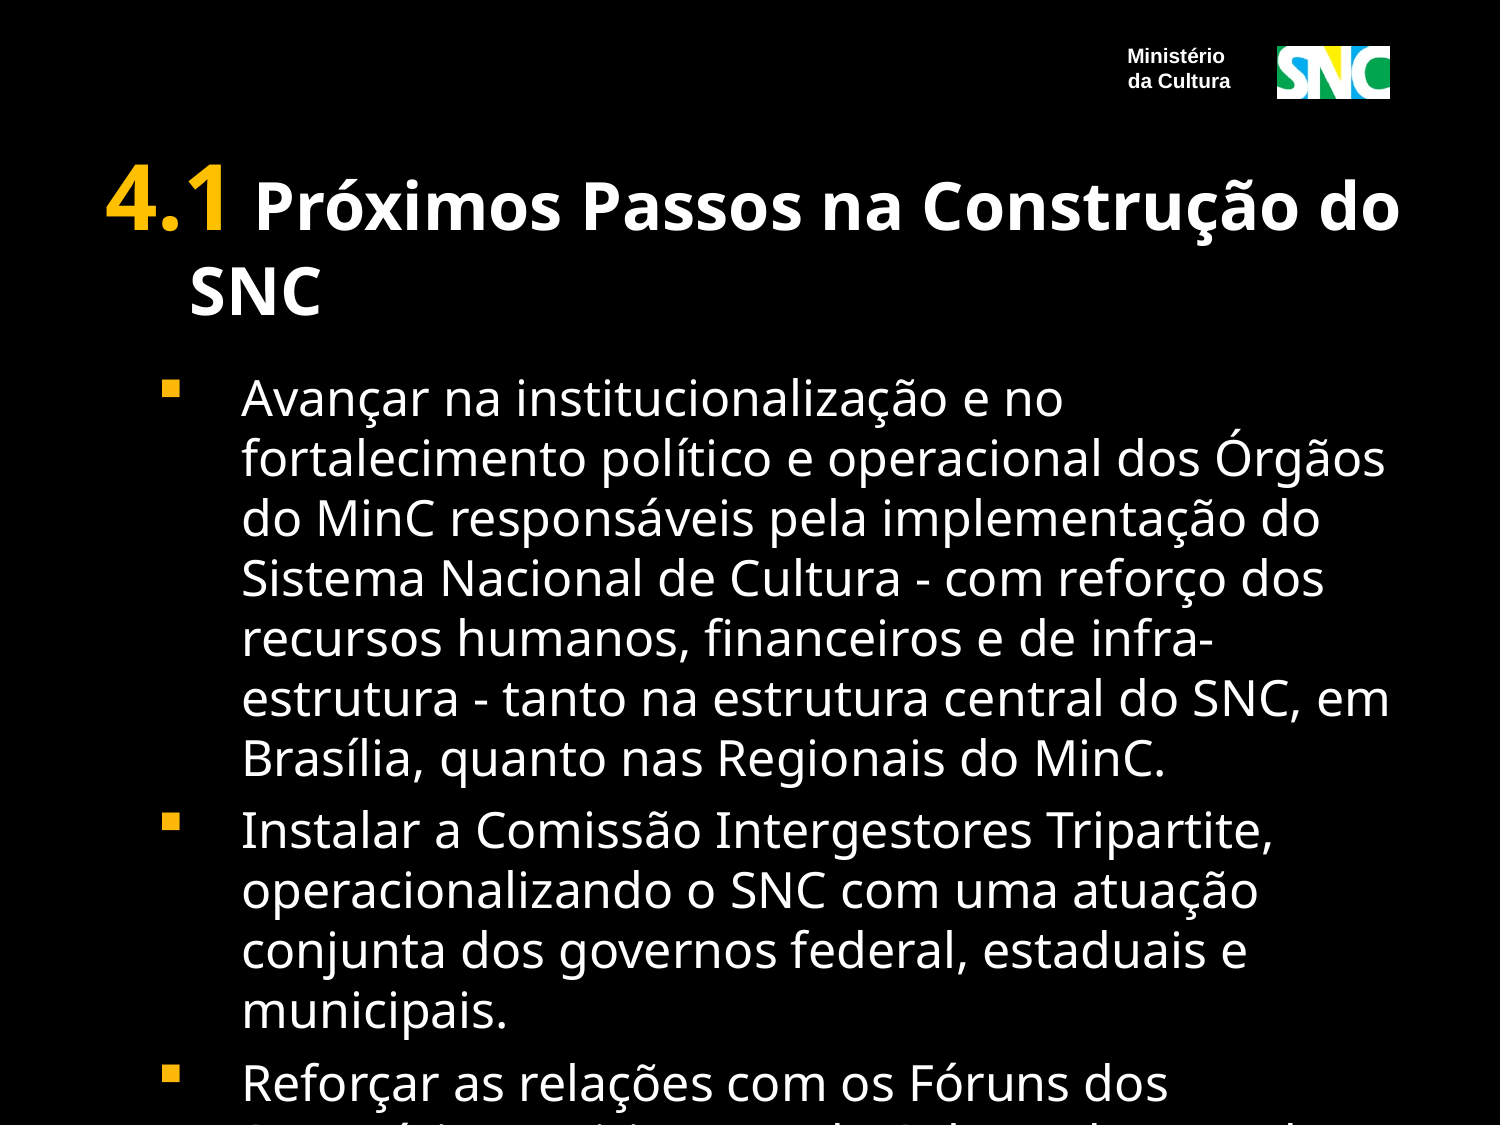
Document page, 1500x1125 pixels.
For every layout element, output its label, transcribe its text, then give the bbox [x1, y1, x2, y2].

text_box Ministério da Cultura [1113, 37, 1245, 101]
list 4.1 Próximos Passos na Construção do SNC Avançar na institucionalização e no fortalecimento político e operacional dos Órgãos do MinC responsáveis pela implementação do Sistema Nacional de Cultura - com reforço dos recursos humanos, financeiros e de infra-estrutura - tanto na estrutura central do SNC, em Brasília, quanto nas Regionais do MinC. Instalar a Comissão Intergestores Tripartite, operacionalizando o SNC com uma atuação conjunta dos governos federal, estaduais e municipais. Reforçar as relações com os Fóruns dos Secretários e Dirigentes de Cultura dos Estados e dos Municípios. [93, 138, 1419, 1125]
picture [1276, 46, 1391, 100]
